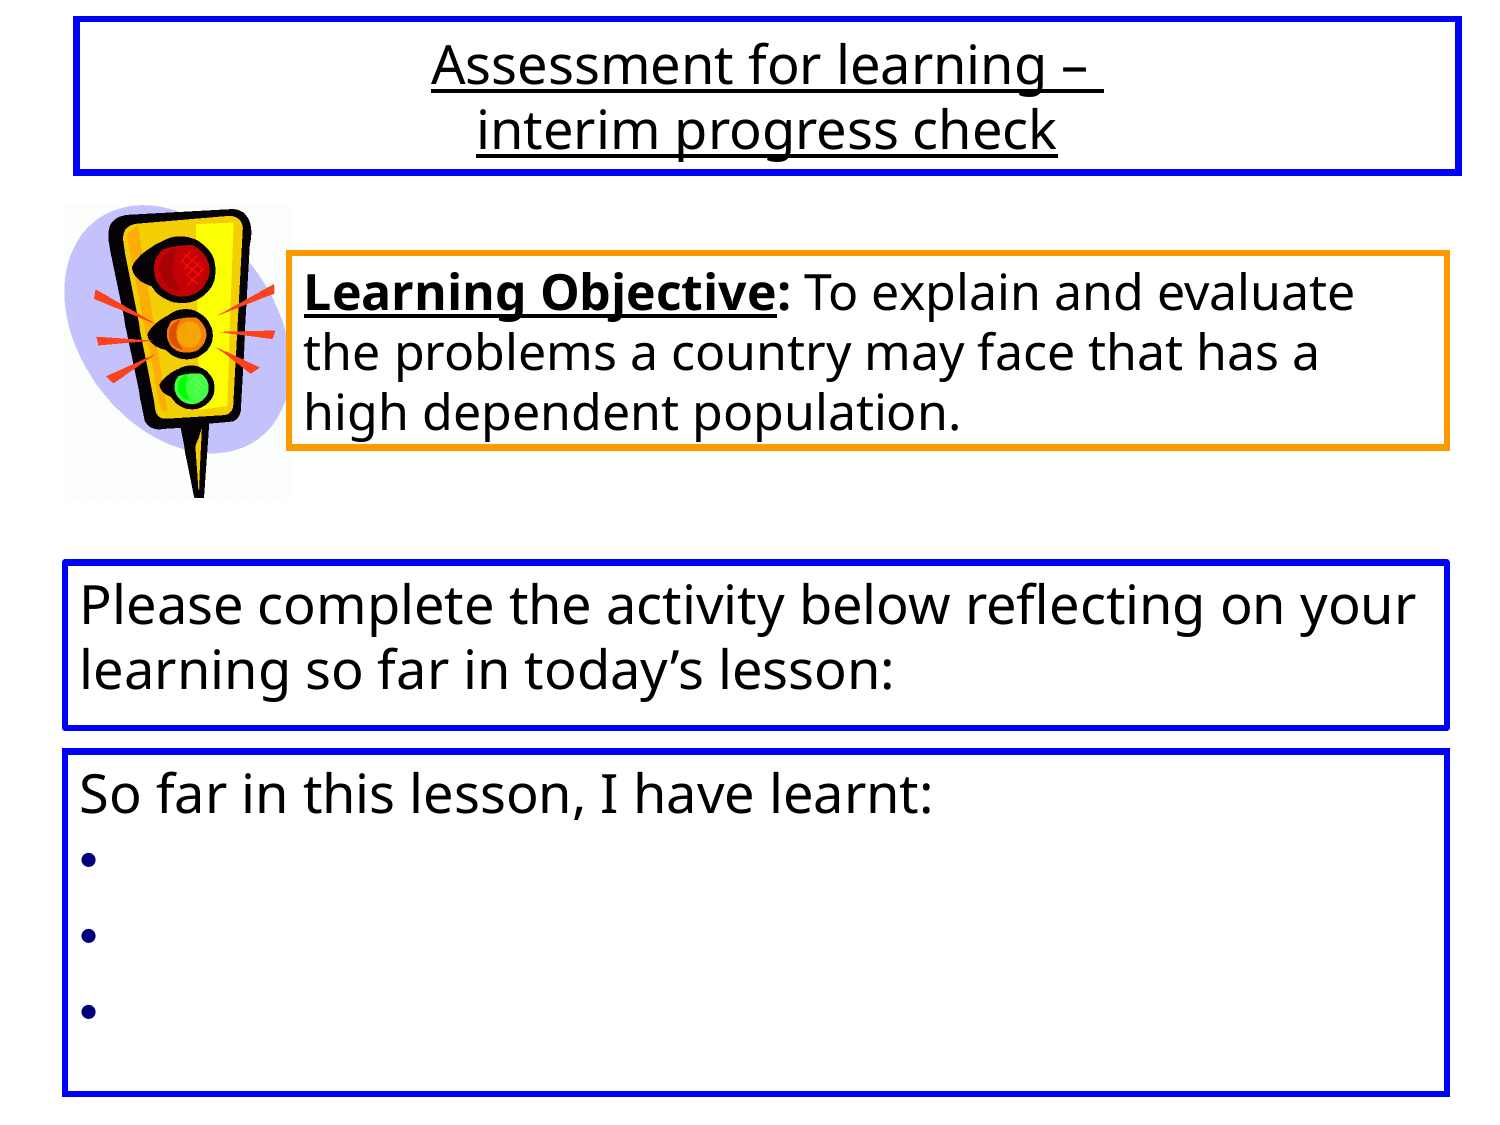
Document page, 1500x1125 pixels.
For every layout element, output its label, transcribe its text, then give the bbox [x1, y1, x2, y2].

text_box So far in this lesson, I have learnt: [64, 751, 1447, 1094]
title Assessment for learning – interim progress check [76, 19, 1459, 173]
list Please complete the activity below reflecting on your learning so far in today’s lesson: [64, 562, 1447, 728]
picture [64, 205, 290, 498]
text_box Learning Objective: To explain and evaluate the problems a country may face that has a high dependent population. [294, 252, 1448, 448]
